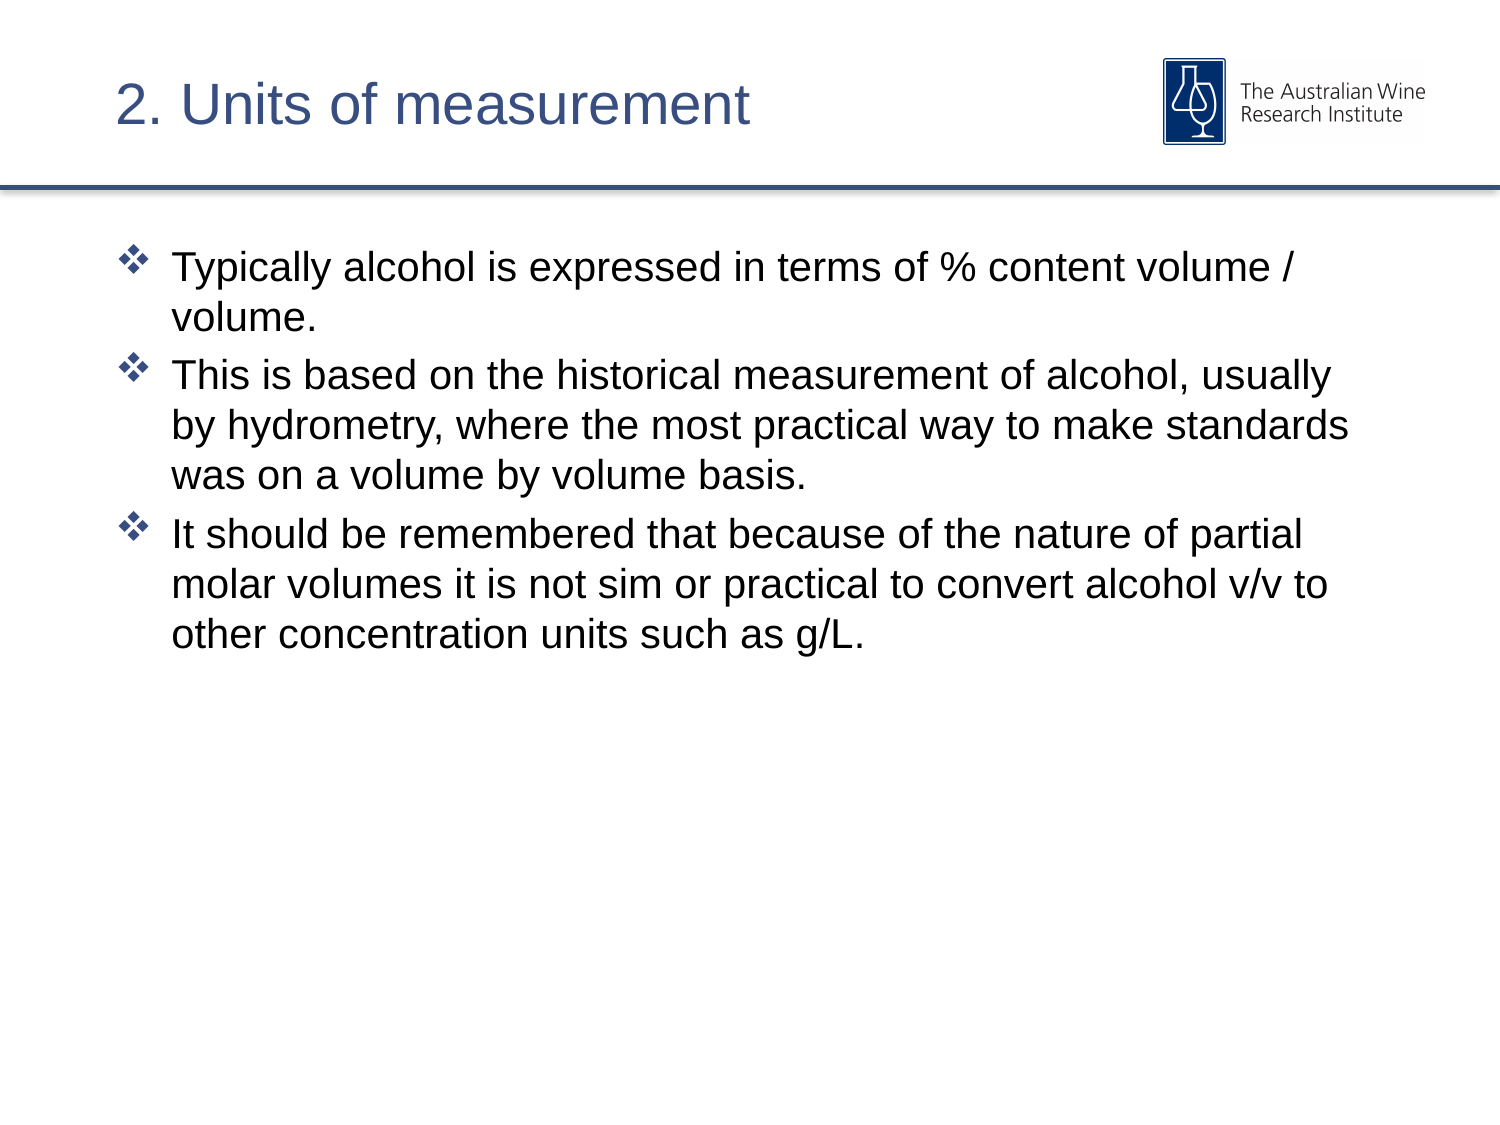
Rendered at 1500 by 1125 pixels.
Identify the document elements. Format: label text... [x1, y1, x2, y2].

title 2. Units of measurement [100, 58, 1102, 141]
picture [1163, 58, 1425, 145]
list Typically alcohol is expressed in terms of % content volume / volume. This is based on the historical measurement of alcohol, usually by hydrometry, where the most practical way to make standards was on a volume by volume basis. It should be remembered that because of the nature of partial molar volumes it is not sim or practical to convert alcohol v/v to other concentration units such as g/L. [100, 231, 1400, 1012]
